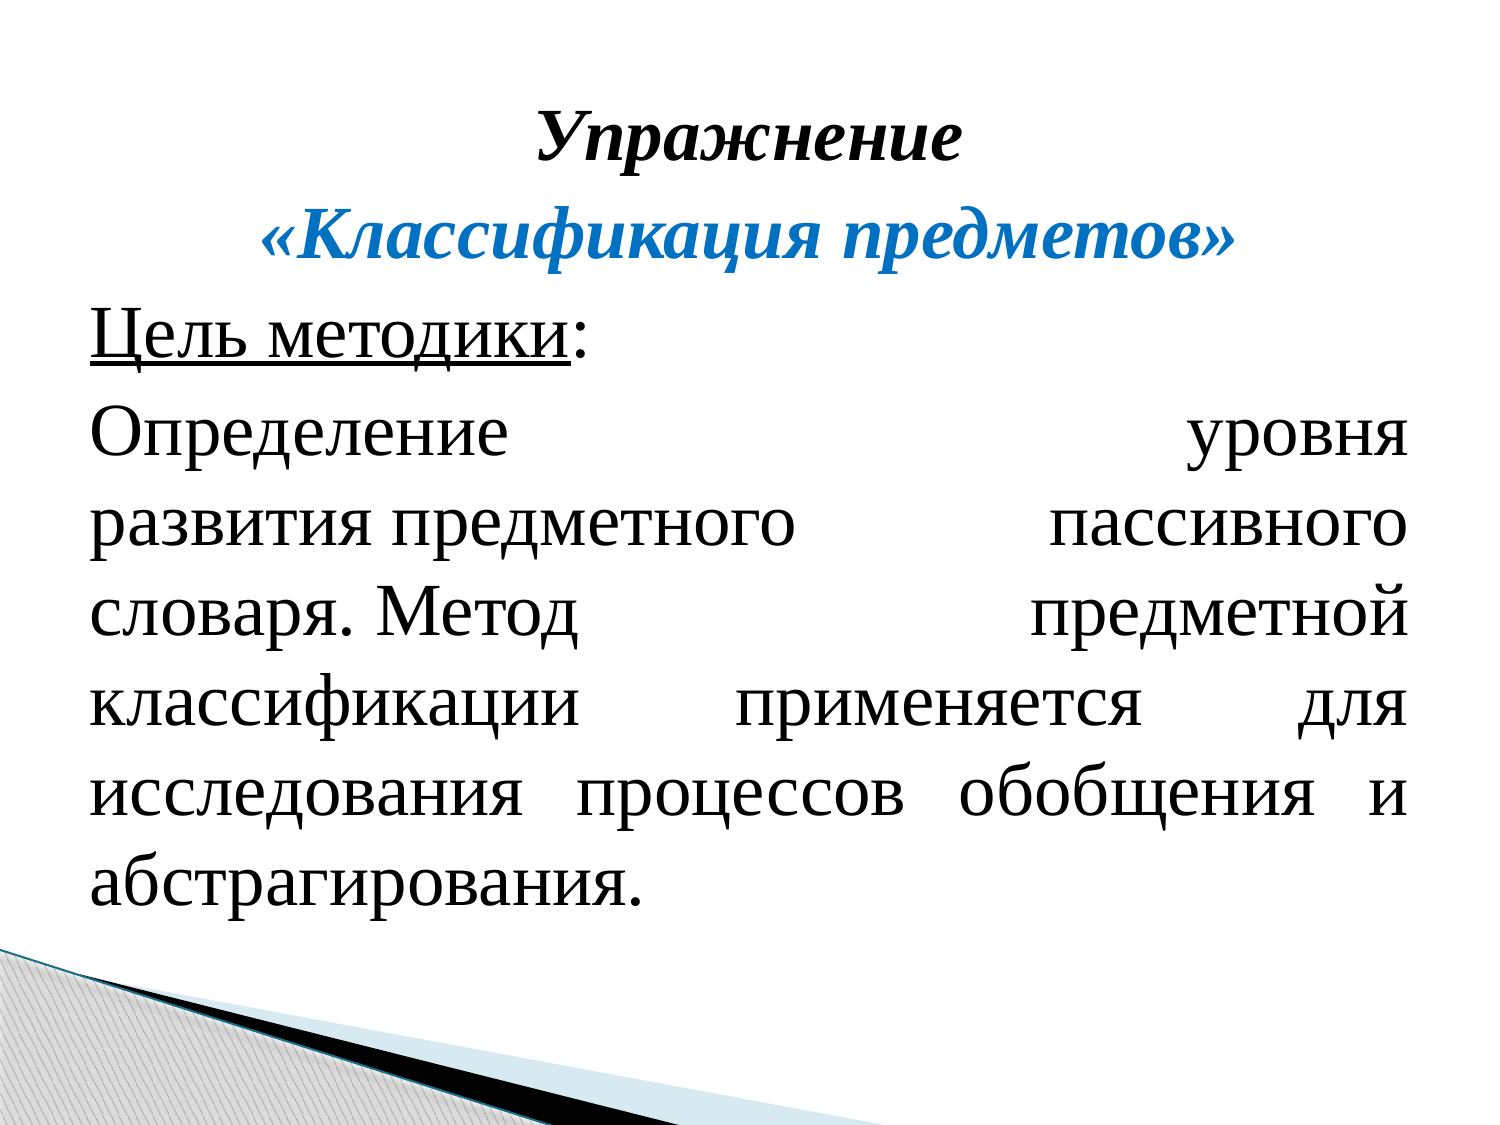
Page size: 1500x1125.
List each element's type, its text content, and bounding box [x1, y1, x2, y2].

list Упражнение «Классификация предметов» Цель методики: Определение уровня развития предметного пассивного словаря. Метод предметной классификации применяется для исследования процессов обобщения и абстрагирования. [75, 78, 1425, 1005]
